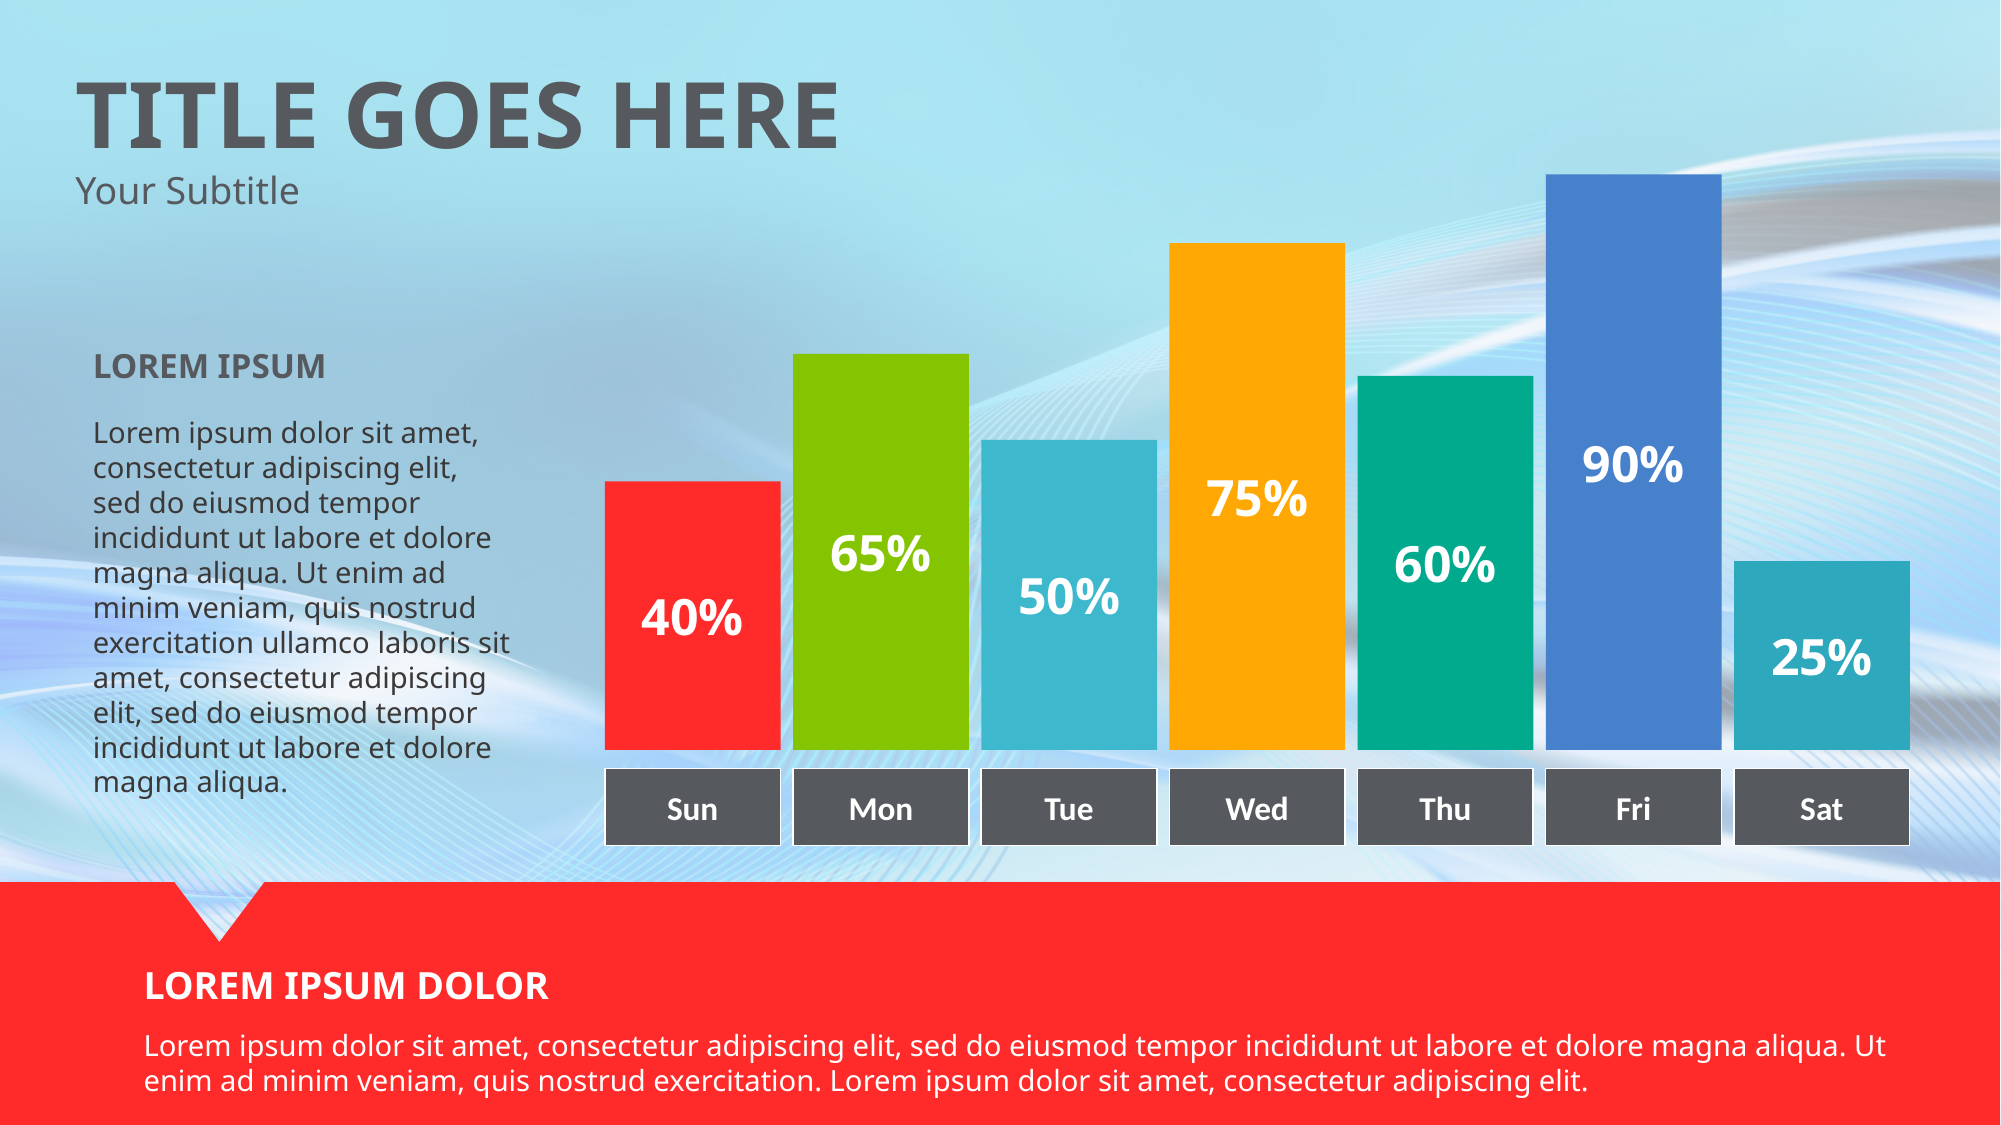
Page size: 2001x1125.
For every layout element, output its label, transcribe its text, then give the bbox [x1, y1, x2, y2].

text_box [0, 881, 2000, 1125]
text_box 50% [981, 439, 1158, 750]
text_box LOREM IPSUM Lorem ipsum dolor sit amet, consectetur adipiscing elit, sed do eiusmod tempor incididunt ut labore et dolore magna aliqua. Ut enim ad minim veniam, quis nostrud exercitation ullamco laboris sit amet, consectetur adipiscing elit, sed do eiusmod tempor incididunt ut labore et dolore magna aliqua. [78, 337, 529, 807]
text_box Sun [604, 768, 781, 846]
text_box TITLE GOES HERE Your Subtitle [60, 49, 1036, 220]
text_box 60% [1357, 375, 1534, 750]
text_box 65% [793, 353, 969, 750]
text_box 90% [1545, 174, 1722, 750]
text_box 40% [604, 481, 781, 750]
text_box Wed [1169, 768, 1346, 846]
text_box Sat [1733, 768, 1910, 846]
text_box 75% [1169, 243, 1346, 750]
text_box Fri [1545, 768, 1722, 846]
text_box Tue [981, 768, 1157, 846]
text_box LOREM IPSUM DOLOR Lorem ipsum dolor sit amet, consectetur adipiscing elit, sed do eiusmod tempor incididunt ut labore et dolore magna aliqua. Ut enim ad minim veniam, quis nostrud exercitation. Lorem ipsum dolor sit amet, consectetur adipiscing elit. [128, 954, 1940, 1105]
text_box Thu [1357, 768, 1534, 846]
text_box 25% [1734, 561, 1910, 750]
text_box Mon [792, 768, 969, 846]
